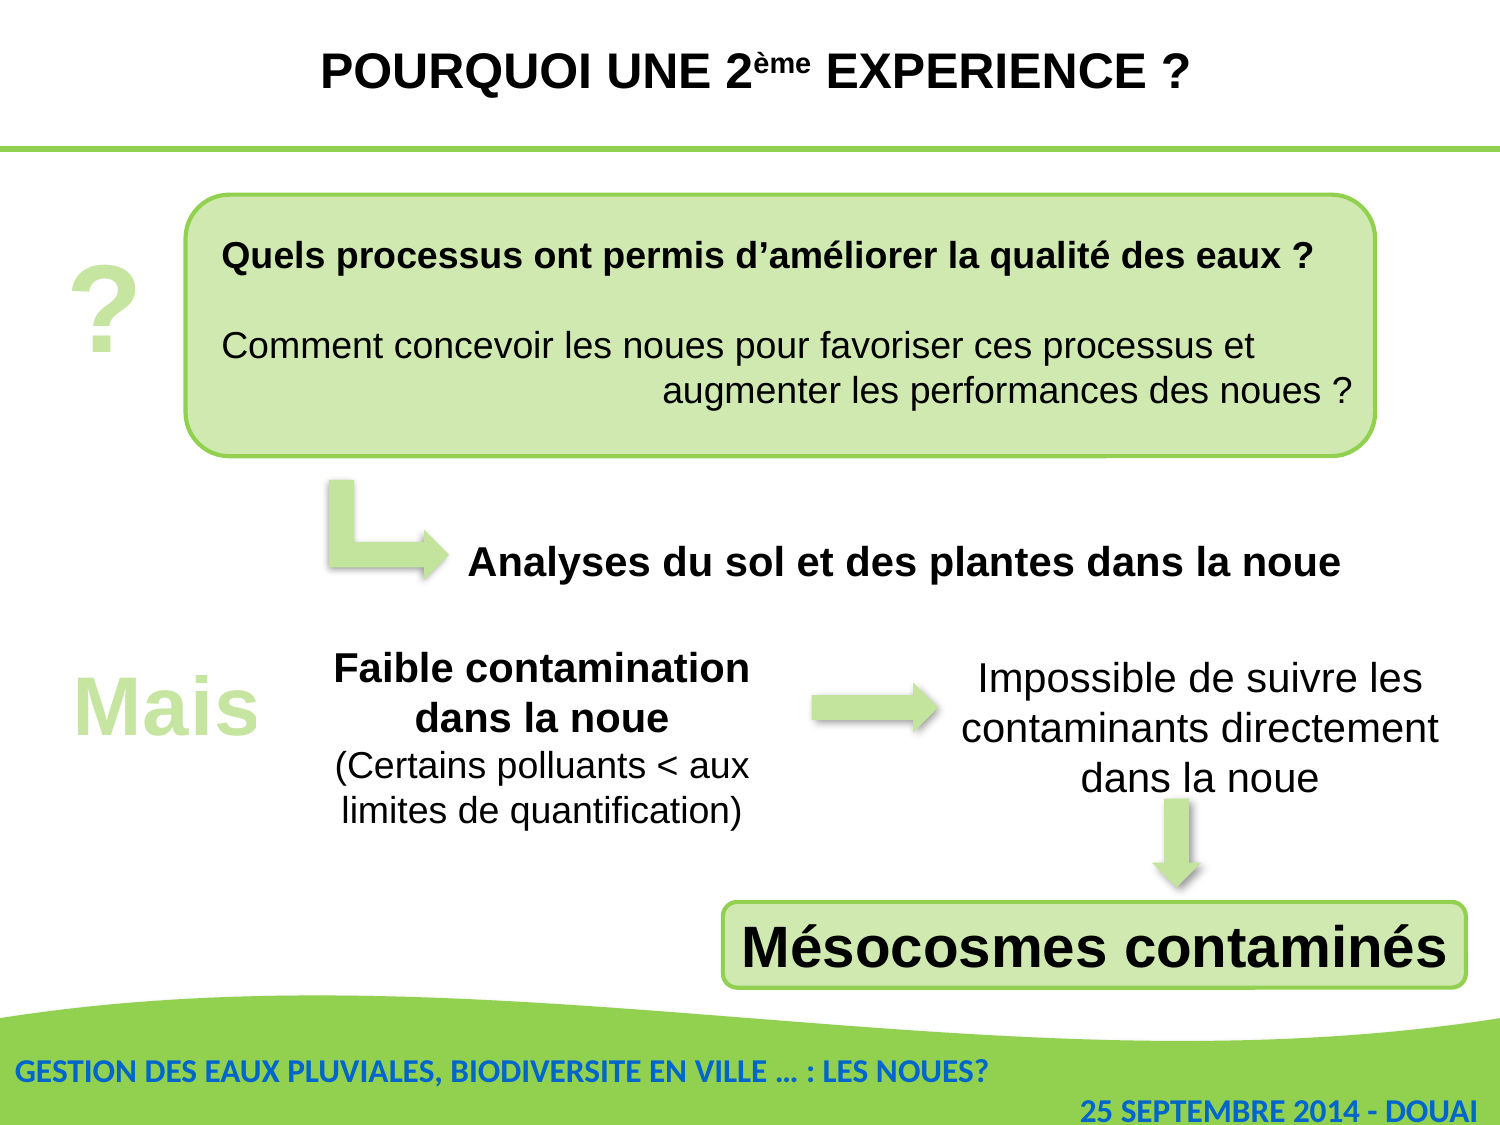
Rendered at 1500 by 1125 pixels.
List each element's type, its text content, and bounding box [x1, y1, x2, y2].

text_box Impossible de suivre les contaminants directement dans la noue [934, 643, 1466, 809]
text_box Quels processus ont permis d’améliorer la qualité des eaux ? Comment concevoir les noues pour favoriser ces processus et augmenter les performances des noues ? [206, 223, 1376, 419]
text_box Analyses du sol et des plantes dans la noue [452, 527, 1357, 592]
text_box [809, 680, 941, 735]
text_box POURQUOI UNE 2ème EXPERIENCE ? [29, 30, 1483, 106]
text_box Mais [57, 645, 276, 760]
text_box [1149, 796, 1204, 890]
text_box Mésocosmes contaminés [722, 901, 1468, 987]
text_box [183, 192, 1378, 459]
text_box [328, 478, 450, 581]
text_box Faible contamination dans la noue (Certains polluants < aux limites de quantification) [289, 633, 795, 839]
text_box ? [52, 219, 159, 385]
